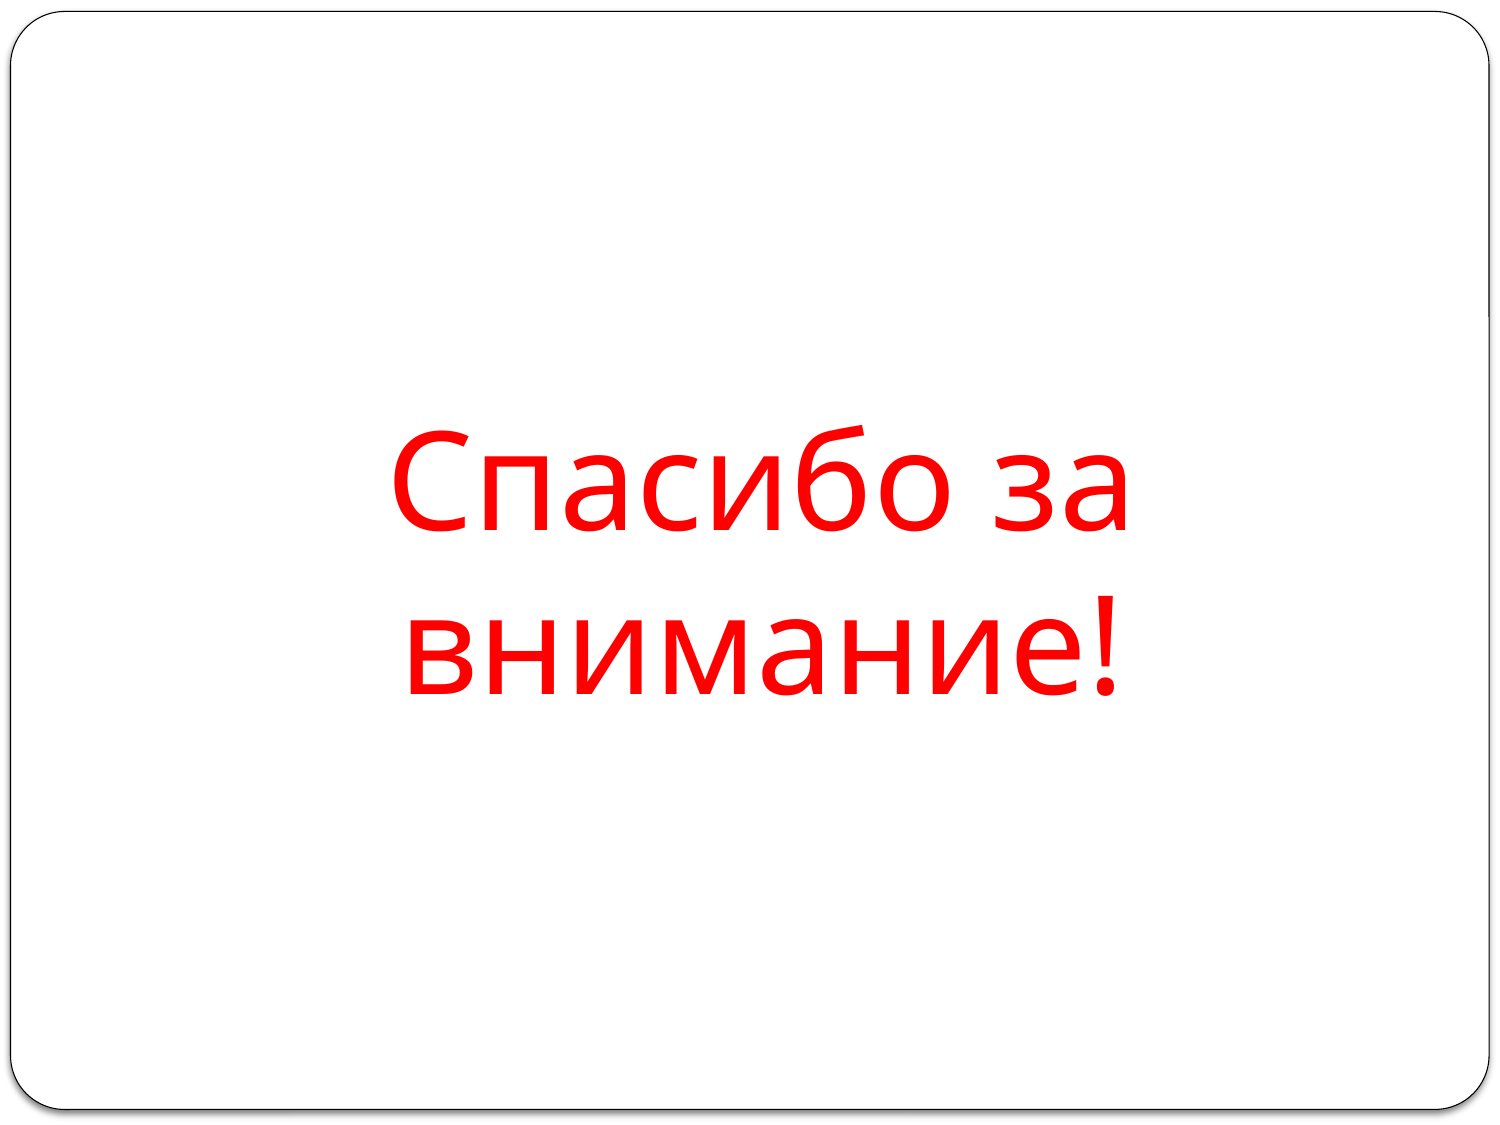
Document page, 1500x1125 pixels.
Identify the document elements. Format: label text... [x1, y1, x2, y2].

title Спасибо за внимание! [218, 42, 1306, 738]
